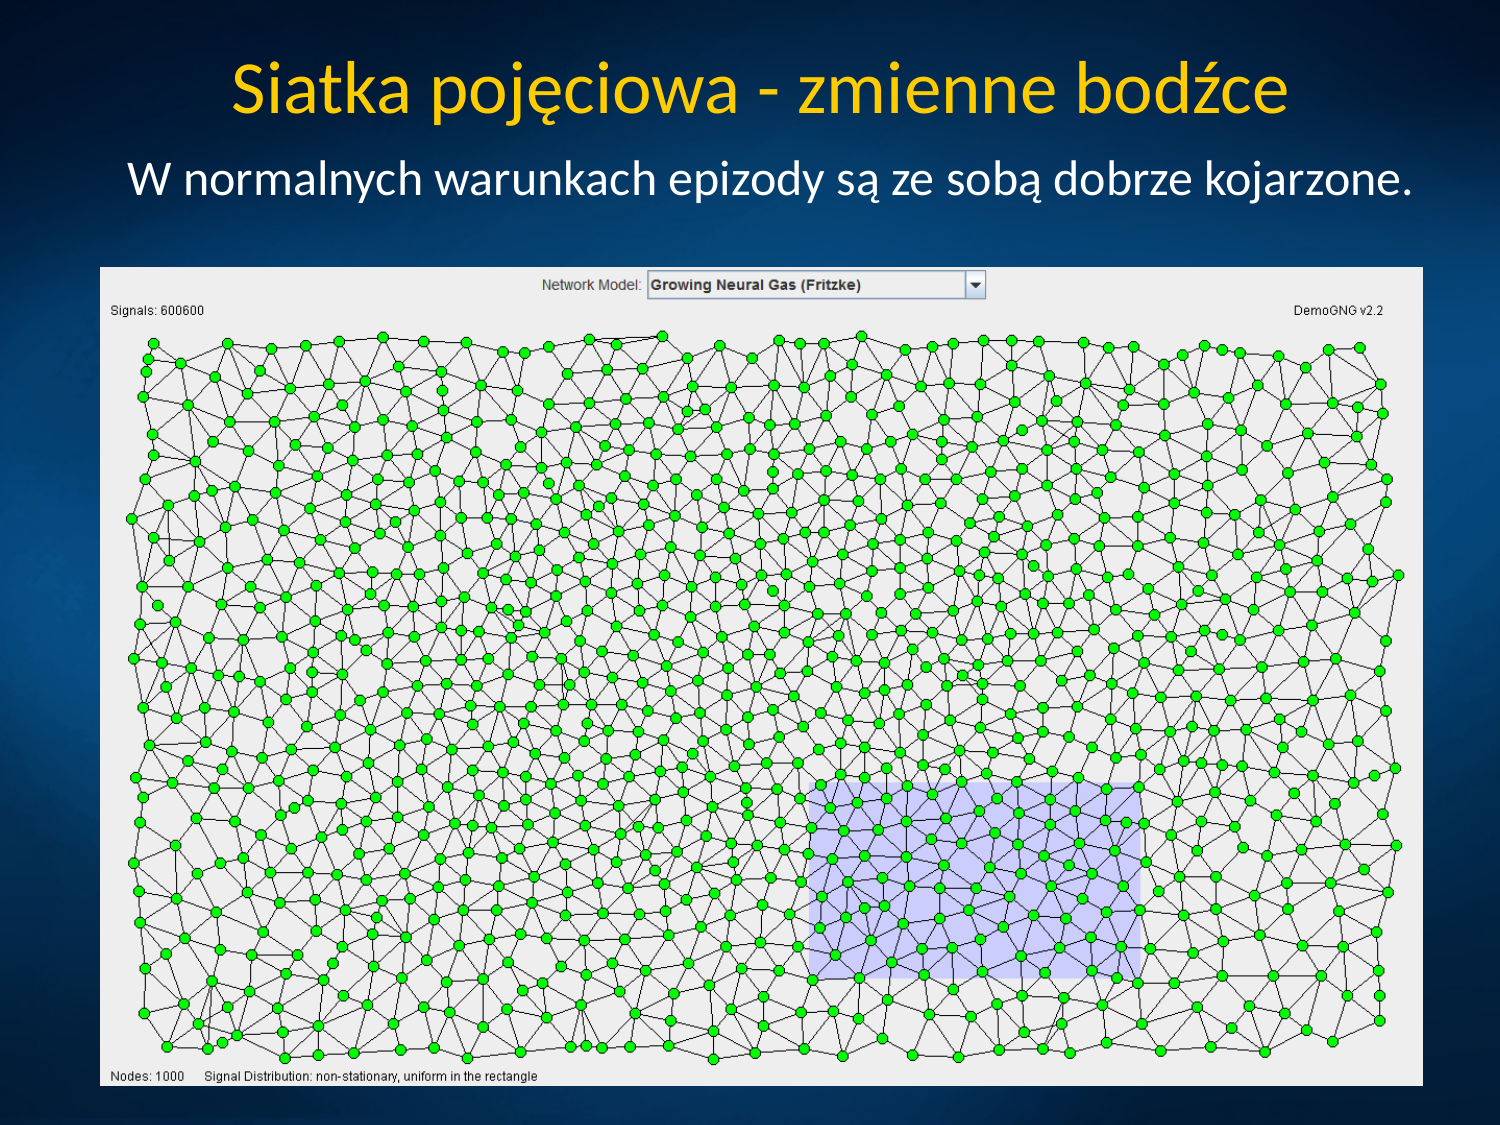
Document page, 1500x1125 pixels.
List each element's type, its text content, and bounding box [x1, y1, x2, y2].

list W normalnych warunkach epizody są ze sobą dobrze kojarzone. [112, 137, 1483, 244]
picture [0, 0, 1500, 1125]
title Siatka pojęciowa - zmienne bodźce [123, 18, 1400, 137]
